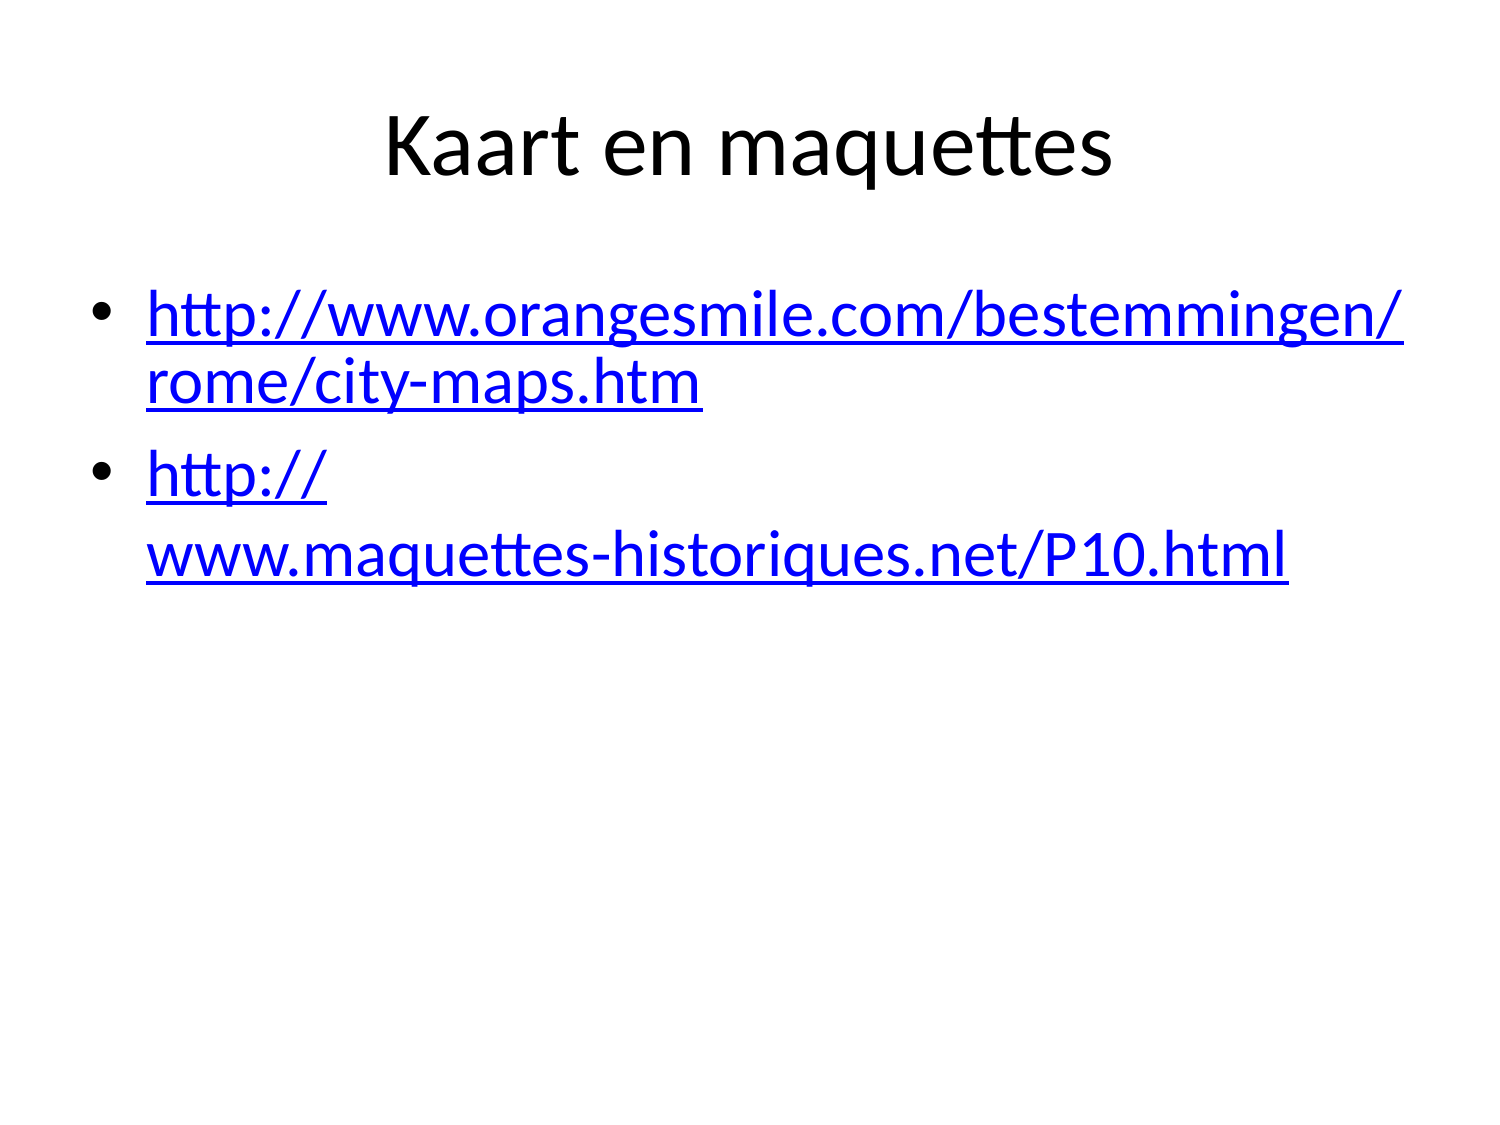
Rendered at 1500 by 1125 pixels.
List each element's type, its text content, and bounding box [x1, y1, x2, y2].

list http://www.orangesmile.com/bestemmingen/rome/city-maps.htm http://www.maquettes-historiques.net/P10.html [75, 262, 1425, 1005]
title Kaart en maquettes [75, 45, 1425, 233]
